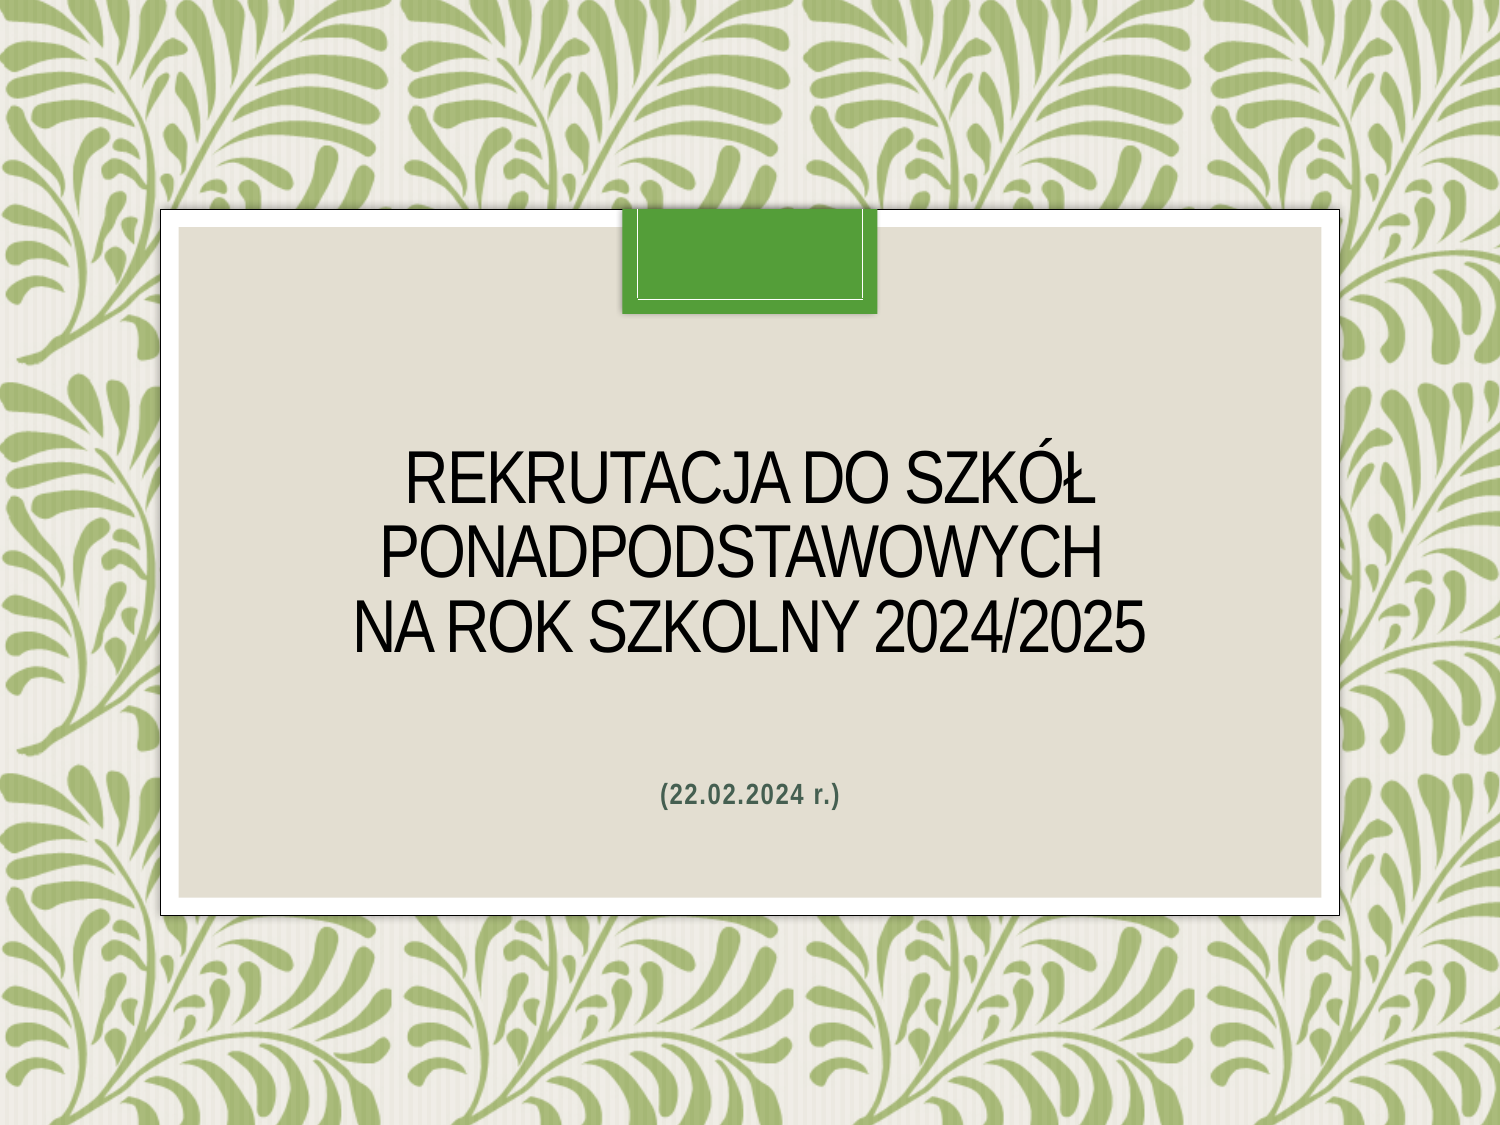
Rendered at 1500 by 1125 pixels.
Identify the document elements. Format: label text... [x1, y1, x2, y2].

subtitle (22.02.2024 r.) [192, 768, 1309, 851]
title Rekrutacja do szkół ponadpodstawowych na rok szkolny 2024/2025 [192, 343, 1308, 768]
